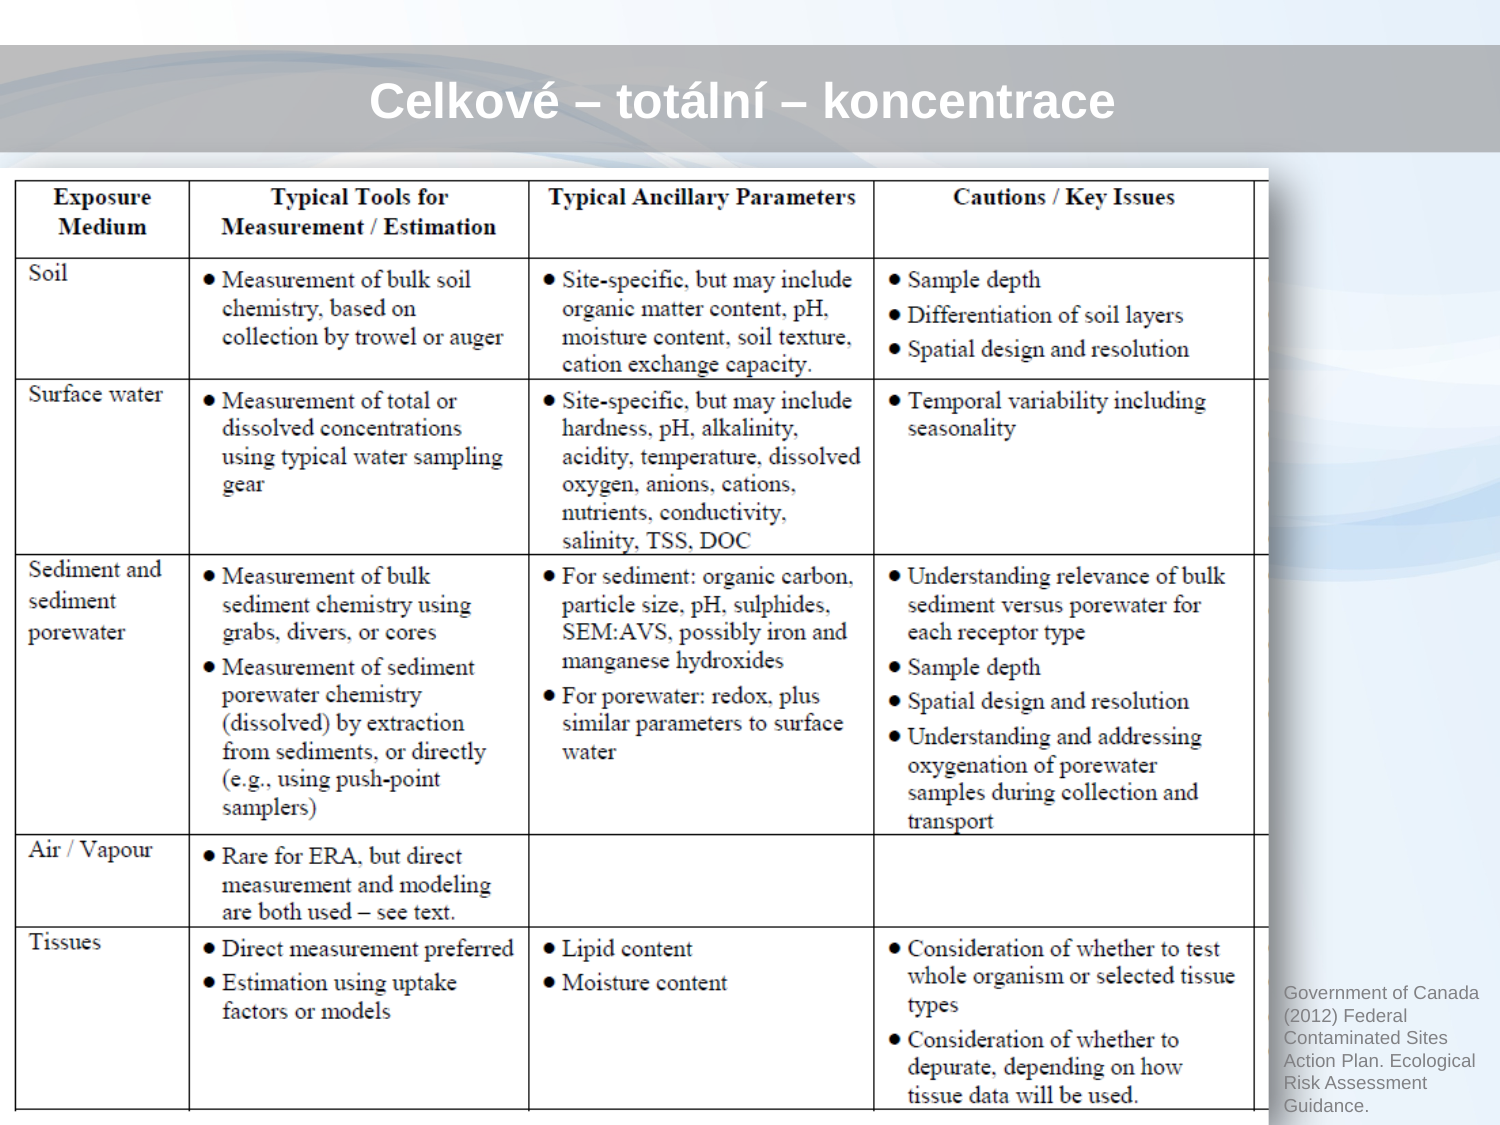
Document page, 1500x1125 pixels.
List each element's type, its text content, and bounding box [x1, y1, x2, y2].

text_box Government of Canada (2012) Federal Contaminated Sites Action Plan. Ecological Risk Assessment Guidance. [1272, 973, 1500, 1124]
title Celkové – totální – koncentrace [0, 45, 1500, 153]
picture [0, 153, 1500, 1125]
picture [0, 0, 1500, 45]
